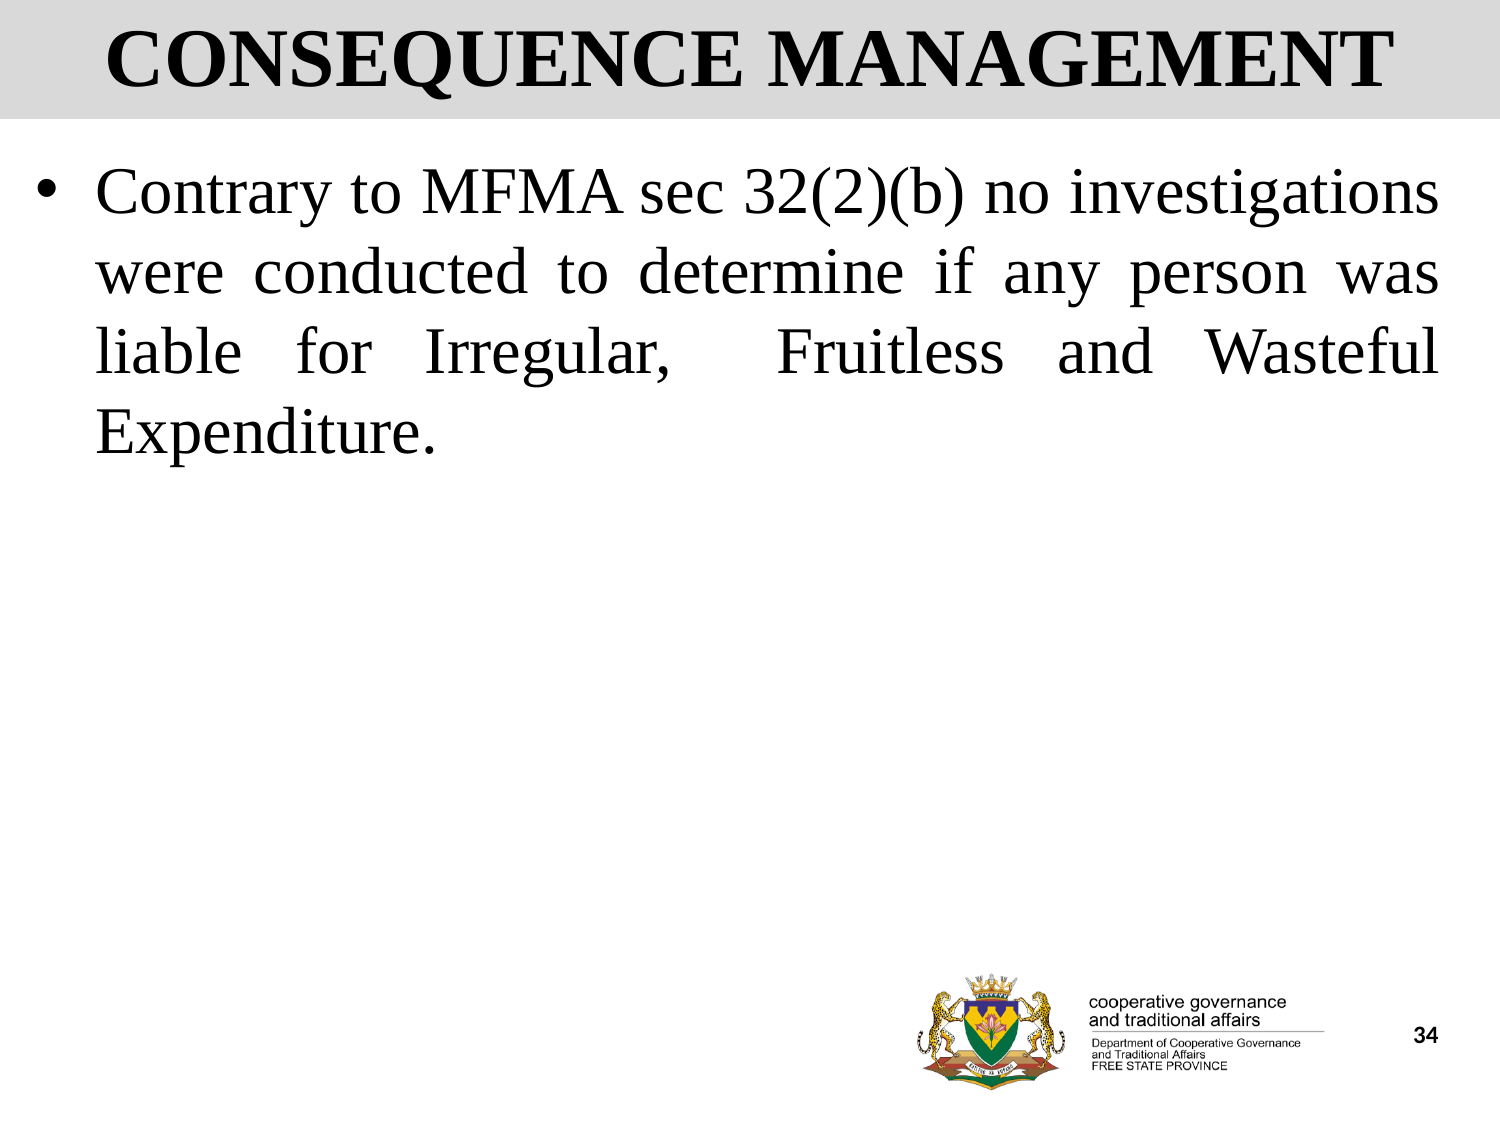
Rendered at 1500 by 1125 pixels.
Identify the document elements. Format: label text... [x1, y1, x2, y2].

slide_number 34 [1333, 1003, 1454, 1064]
list Contrary to MFMA sec 32(2)(b) no investigations were conducted to determine if any person was liable for Irregular, Fruitless and Wasteful Expenditure. [20, 139, 1459, 999]
title Consequence management [0, 0, 1500, 119]
picture [899, 961, 1333, 1094]
